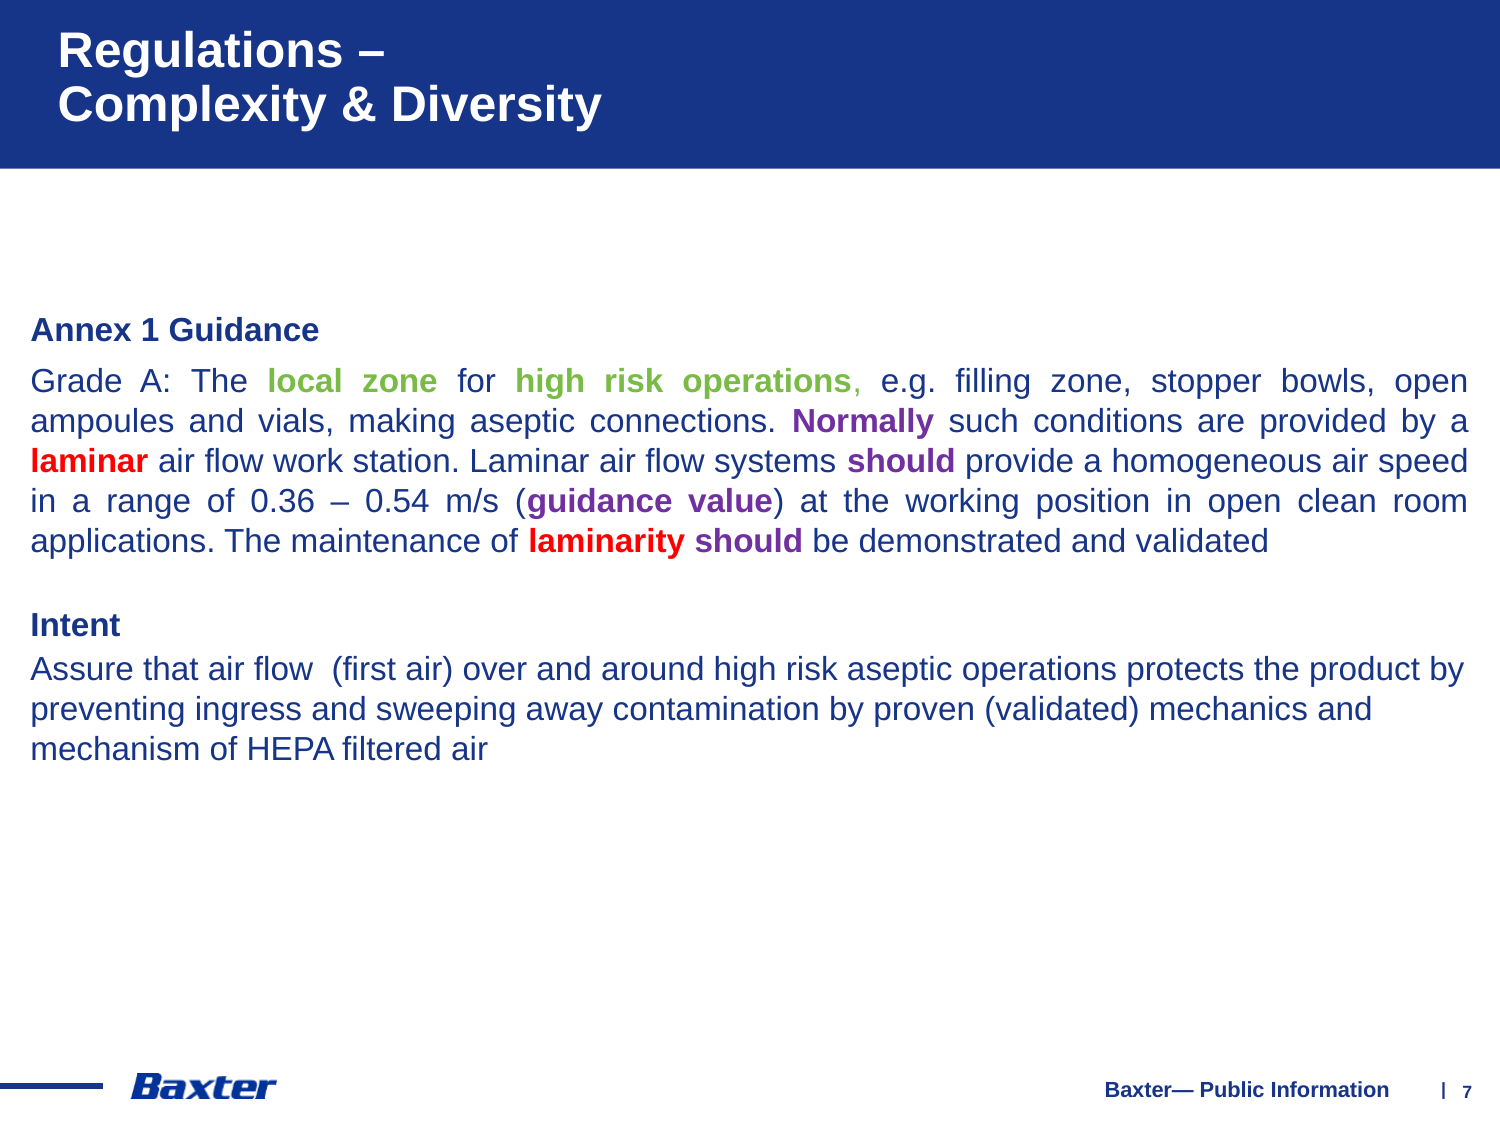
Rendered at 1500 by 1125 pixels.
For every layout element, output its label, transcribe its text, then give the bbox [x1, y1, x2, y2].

title Regulations – Complexity & Diversity [42, 32, 1337, 126]
picture [130, 1073, 277, 1099]
footer Baxter— Public Information [663, 1060, 1405, 1118]
slide_number 7 [1416, 1061, 1488, 1122]
text_box Annex 1 Guidance Grade A: The local zone for high risk operations, e.g. filling zone, stopper bowls, open ampoules and vials, making aseptic connections. Normally such conditions are provided by a laminar air flow work station. Laminar air flow systems should provide a homogeneous air speed in a range of 0.36 – 0.54 m/s (guidance value) at the working position in open clean room applications. The maintenance of laminarity should be demonstrated and validated Intent Assure that air flow (first air) over and around high risk aseptic operations protects the product by preventing ingress and sweeping away contamination by proven (validated) mechanics and mechanism of HEPA filtered air [23, 301, 1477, 774]
